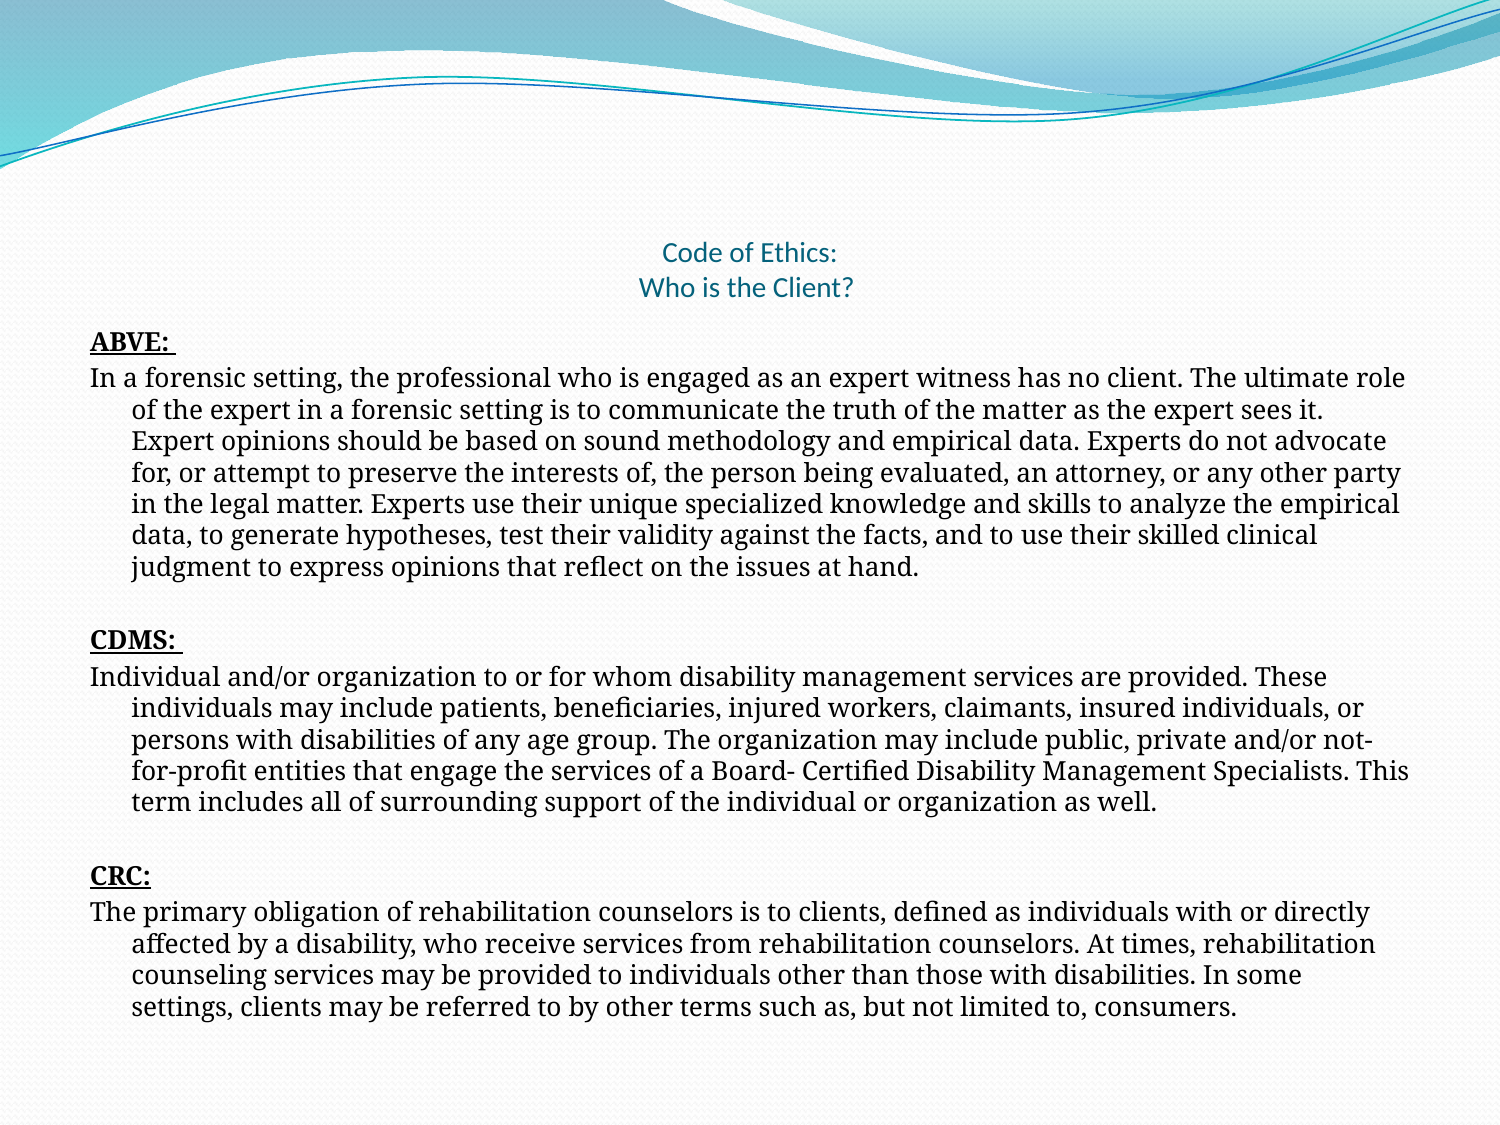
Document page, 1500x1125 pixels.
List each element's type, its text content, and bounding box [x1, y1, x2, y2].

title Code of Ethics: Who is the Client? [75, 115, 1425, 303]
list ABVE: In a forensic setting, the professional who is engaged as an expert witness has no client. The ultimate role of the expert in a forensic setting is to communicate the truth of the matter as the expert sees it. Expert opinions should be based on sound methodology and empirical data. Experts do not advocate for, or attempt to preserve the interests of, the person being evaluated, an attorney, or any other party in the legal matter. Experts use their unique specialized knowledge and skills to analyze the empirical data, to generate hypotheses, test their validity against the facts, and to use their skilled clinical judgment to express opinions that reflect on the issues at hand. CDMS: Individual and/or organization to or for whom disability management services are provided. These individuals may include patients, beneficiaries, injured workers, claimants, insured individuals, or persons with disabilities of any age group. The organization may include public, private and/or not-for-profit entities that engage the services of a Board- Certified Disability Management Specialists. This term includes all of surrounding support of the individual or organization as well. CRC: The primary obligation of rehabilitation counselors is to clients, defined as individuals with or directly affected by a disability, who receive services from rehabilitation counselors. At times, rehabilitation counseling services may be provided to individuals other than those with disabilities. In some settings, clients may be referred to by other terms such as, but not limited to, consumers. [75, 317, 1425, 1038]
